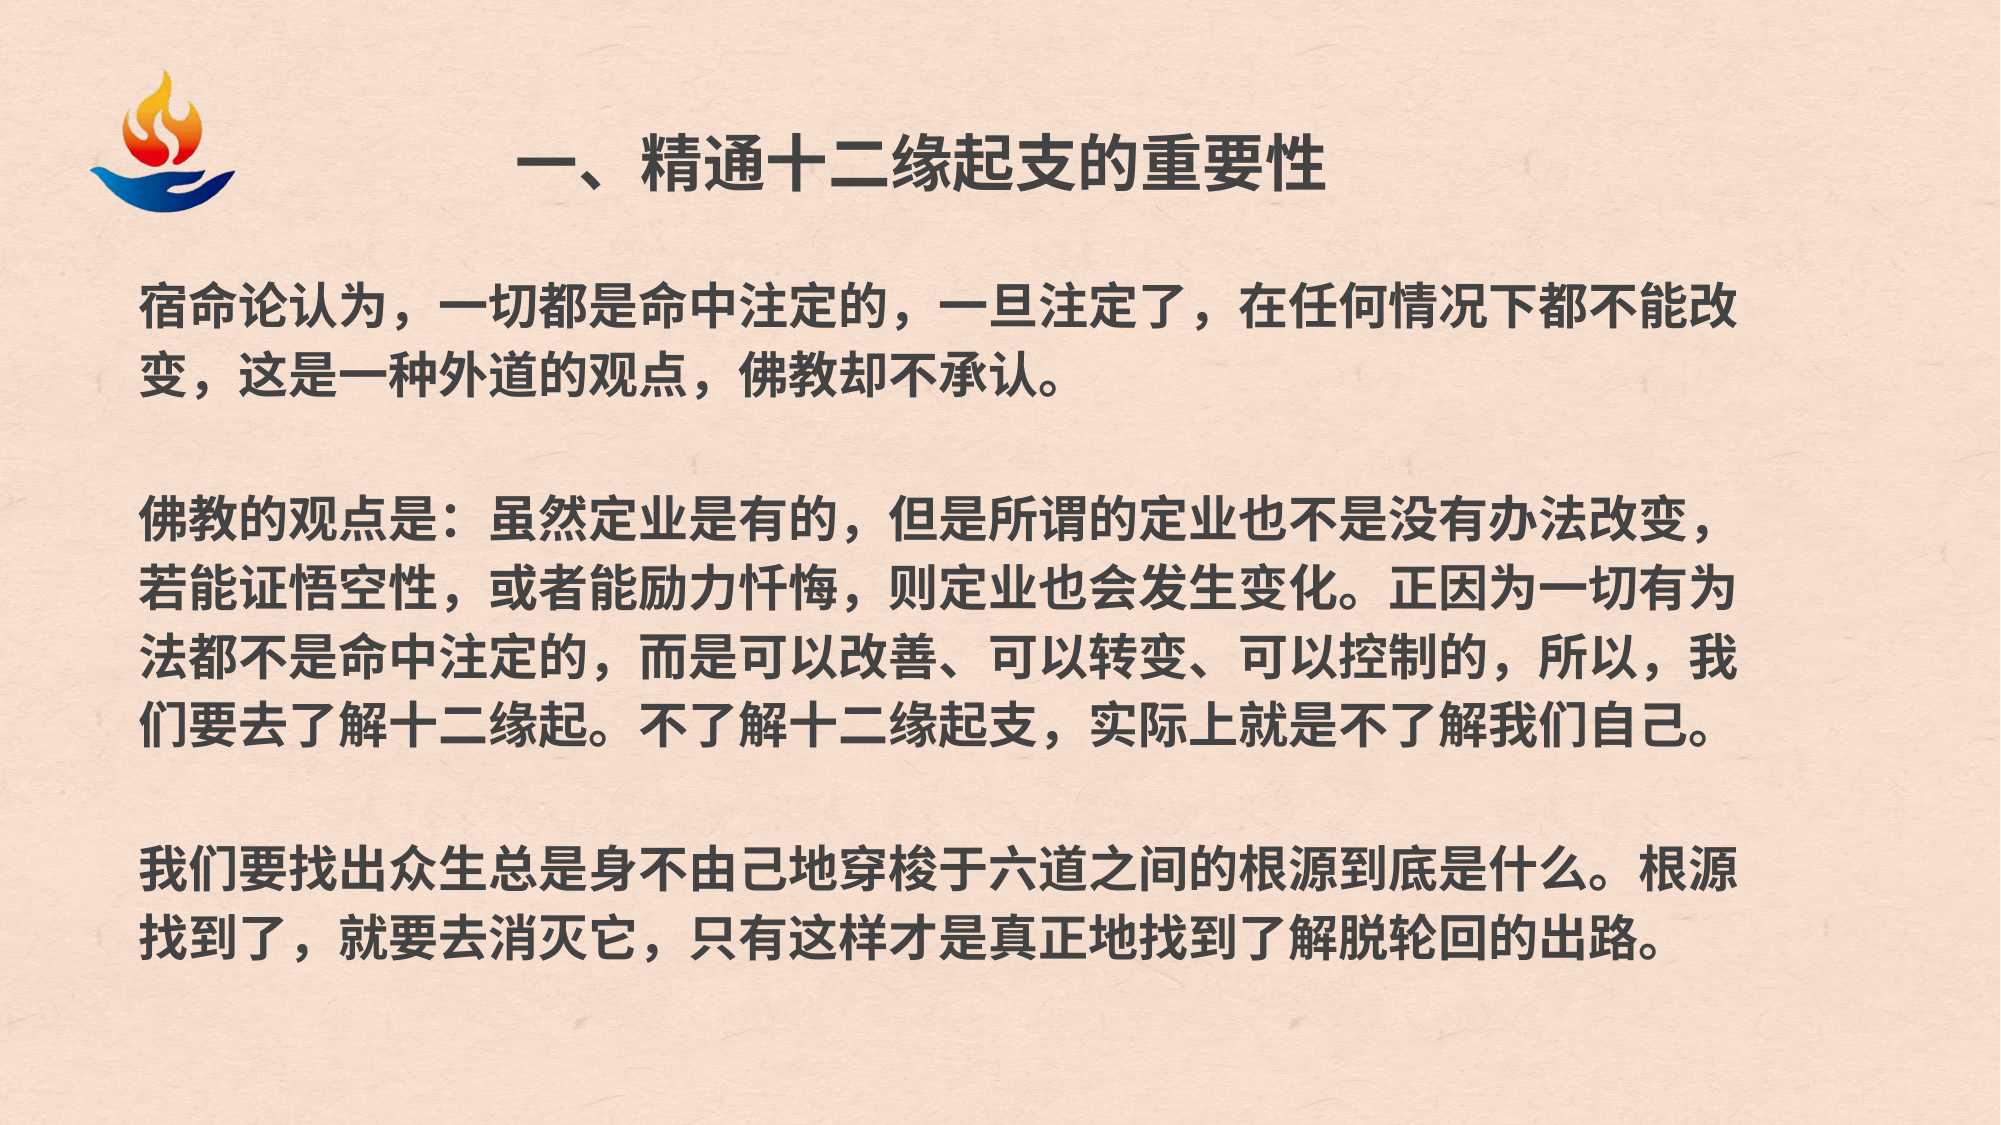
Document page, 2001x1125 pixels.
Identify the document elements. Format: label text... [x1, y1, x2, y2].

picture [0, 0, 2001, 1125]
title 一、精通十二缘起支的重要性 [500, 123, 1566, 250]
text_box 宿命论认为，一切都是命中注定的，一旦注定了，在任何情况下都不能改变，这是一种外道的观点，佛教却不承认。 佛教的观点是：虽然定业是有的，但是所谓的定业也不是没有办法改变，若能证悟空性，或者能励力忏悔，则定业也会发生变化。正因为一切有为法都不是命中注定的，而是可以改善、可以转变、可以控制的，所以，我们要去了解十二缘起。不了解十二缘起支，实际上就是不了解我们自己。 我们要找出众生总是身不由己地穿梭于六道之间的根源到底是什么。根源找到了，就要去消灭它，只有这样才是真正地找到了解脱轮回的出路。 [123, 250, 1768, 1125]
